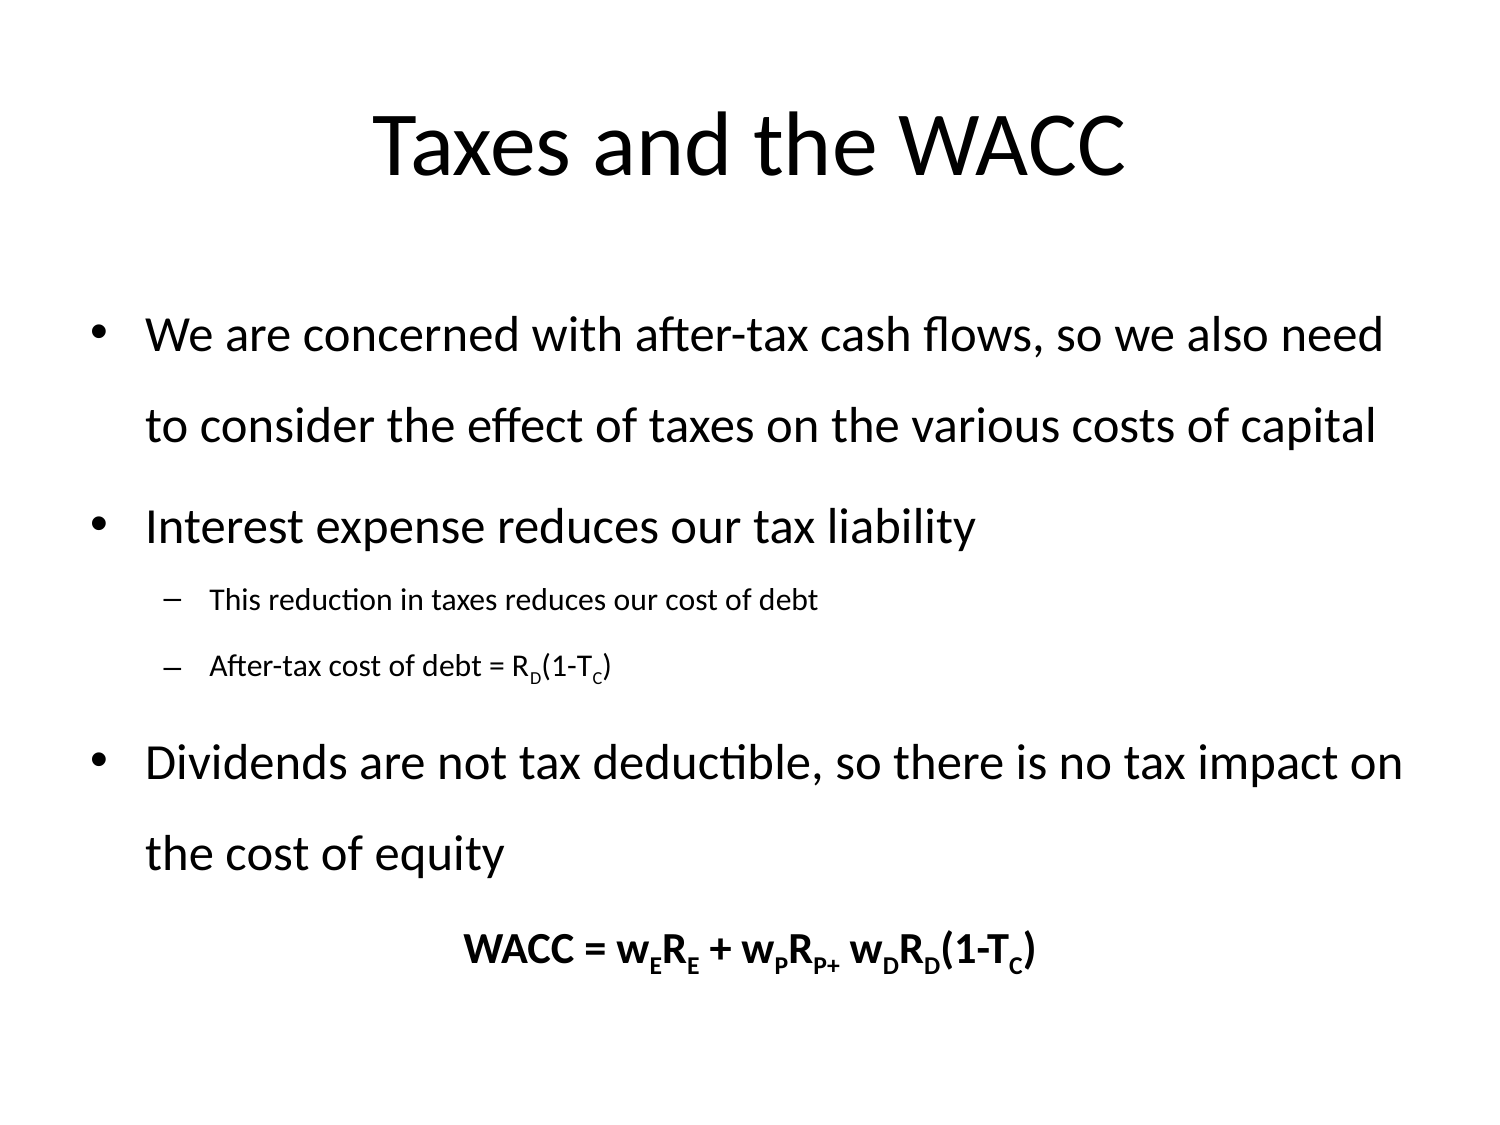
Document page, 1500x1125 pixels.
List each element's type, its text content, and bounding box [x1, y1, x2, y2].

title Taxes and the WACC [75, 45, 1425, 233]
list We are concerned with after-tax cash flows, so we also need to consider the effect of taxes on the various costs of capital Interest expense reduces our tax liability This reduction in taxes reduces our cost of debt After-tax cost of debt = RD(1-TC) Dividends are not tax deductible, so there is no tax impact on the cost of equity WACC = wERE + wPRP+ wDRD(1-TC) [75, 262, 1425, 1005]
